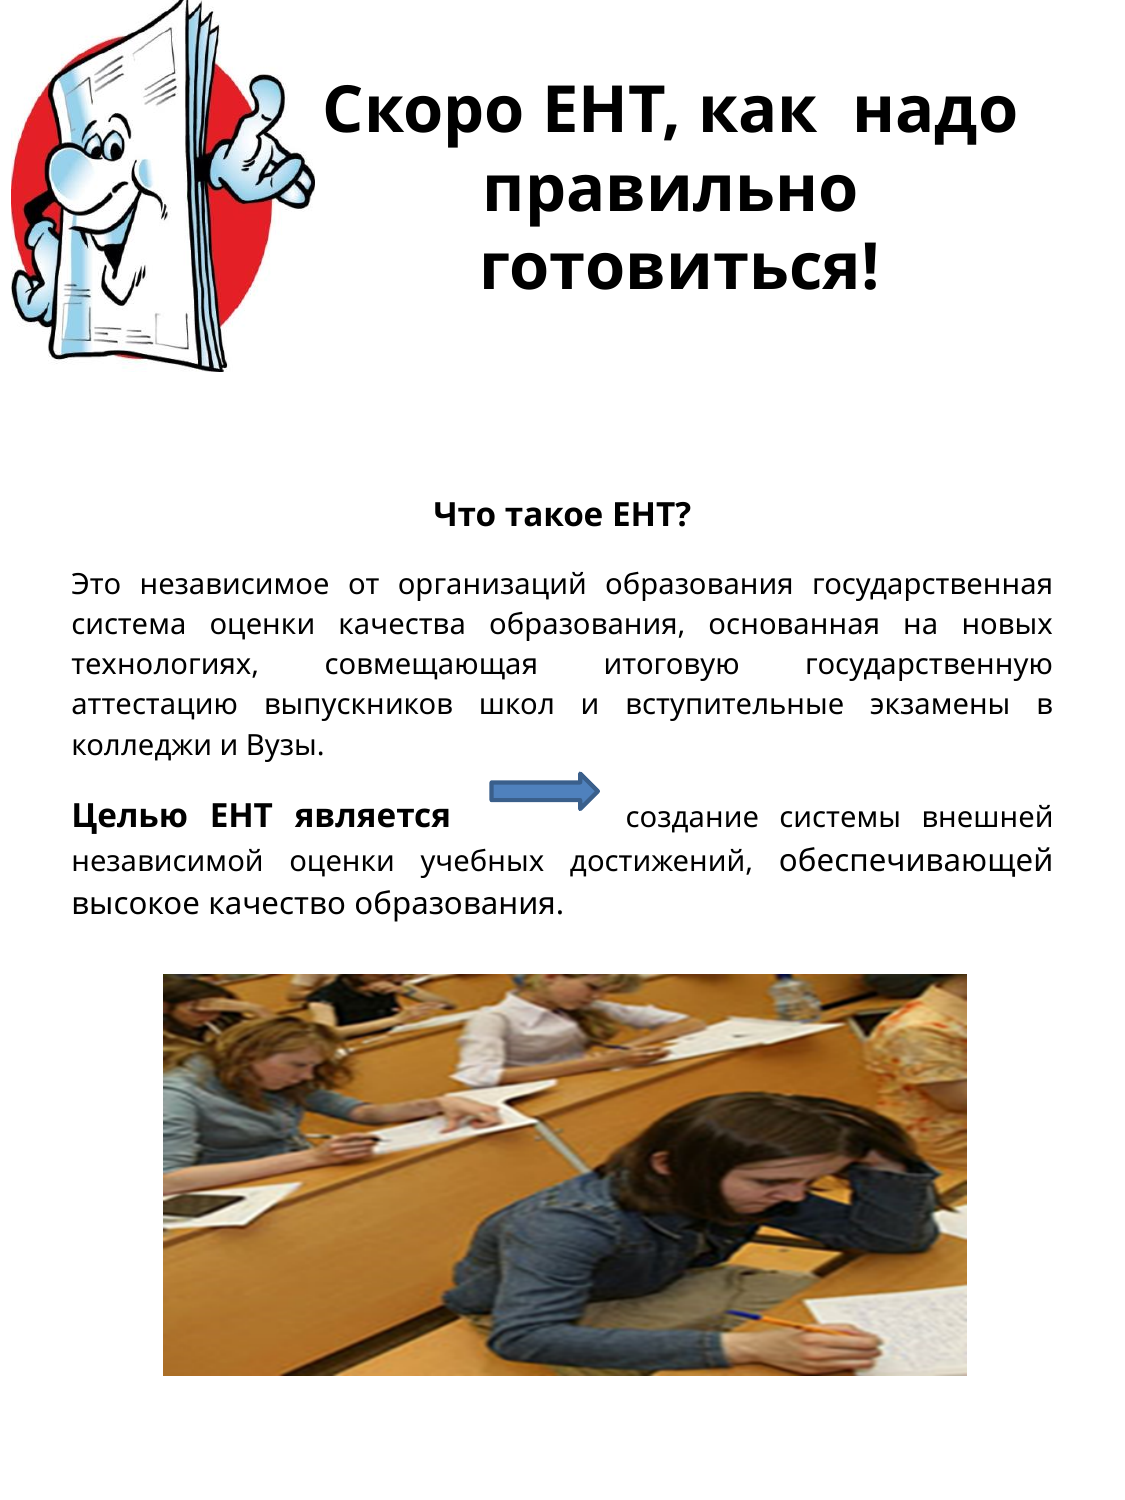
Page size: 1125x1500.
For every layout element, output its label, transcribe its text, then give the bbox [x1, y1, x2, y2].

picture [162, 974, 967, 1377]
list Что такое ЕНТ? Это независимое от организаций образования государственная система оценки качества образования, основанная на новых технологиях, совмещающая итоговую государственную аттестацию выпускников школ и вступительные экзамены в колледжи и Вузы. Целью ЕНТ является создание системы внешней независимой оценки учебных достижений, обеспечивающей высокое качество образования. [56, 371, 1069, 1340]
text_box [489, 771, 600, 811]
picture [11, 0, 315, 373]
title Скоро ЕНТ, как надо правильно готовиться! [319, 60, 1069, 310]
